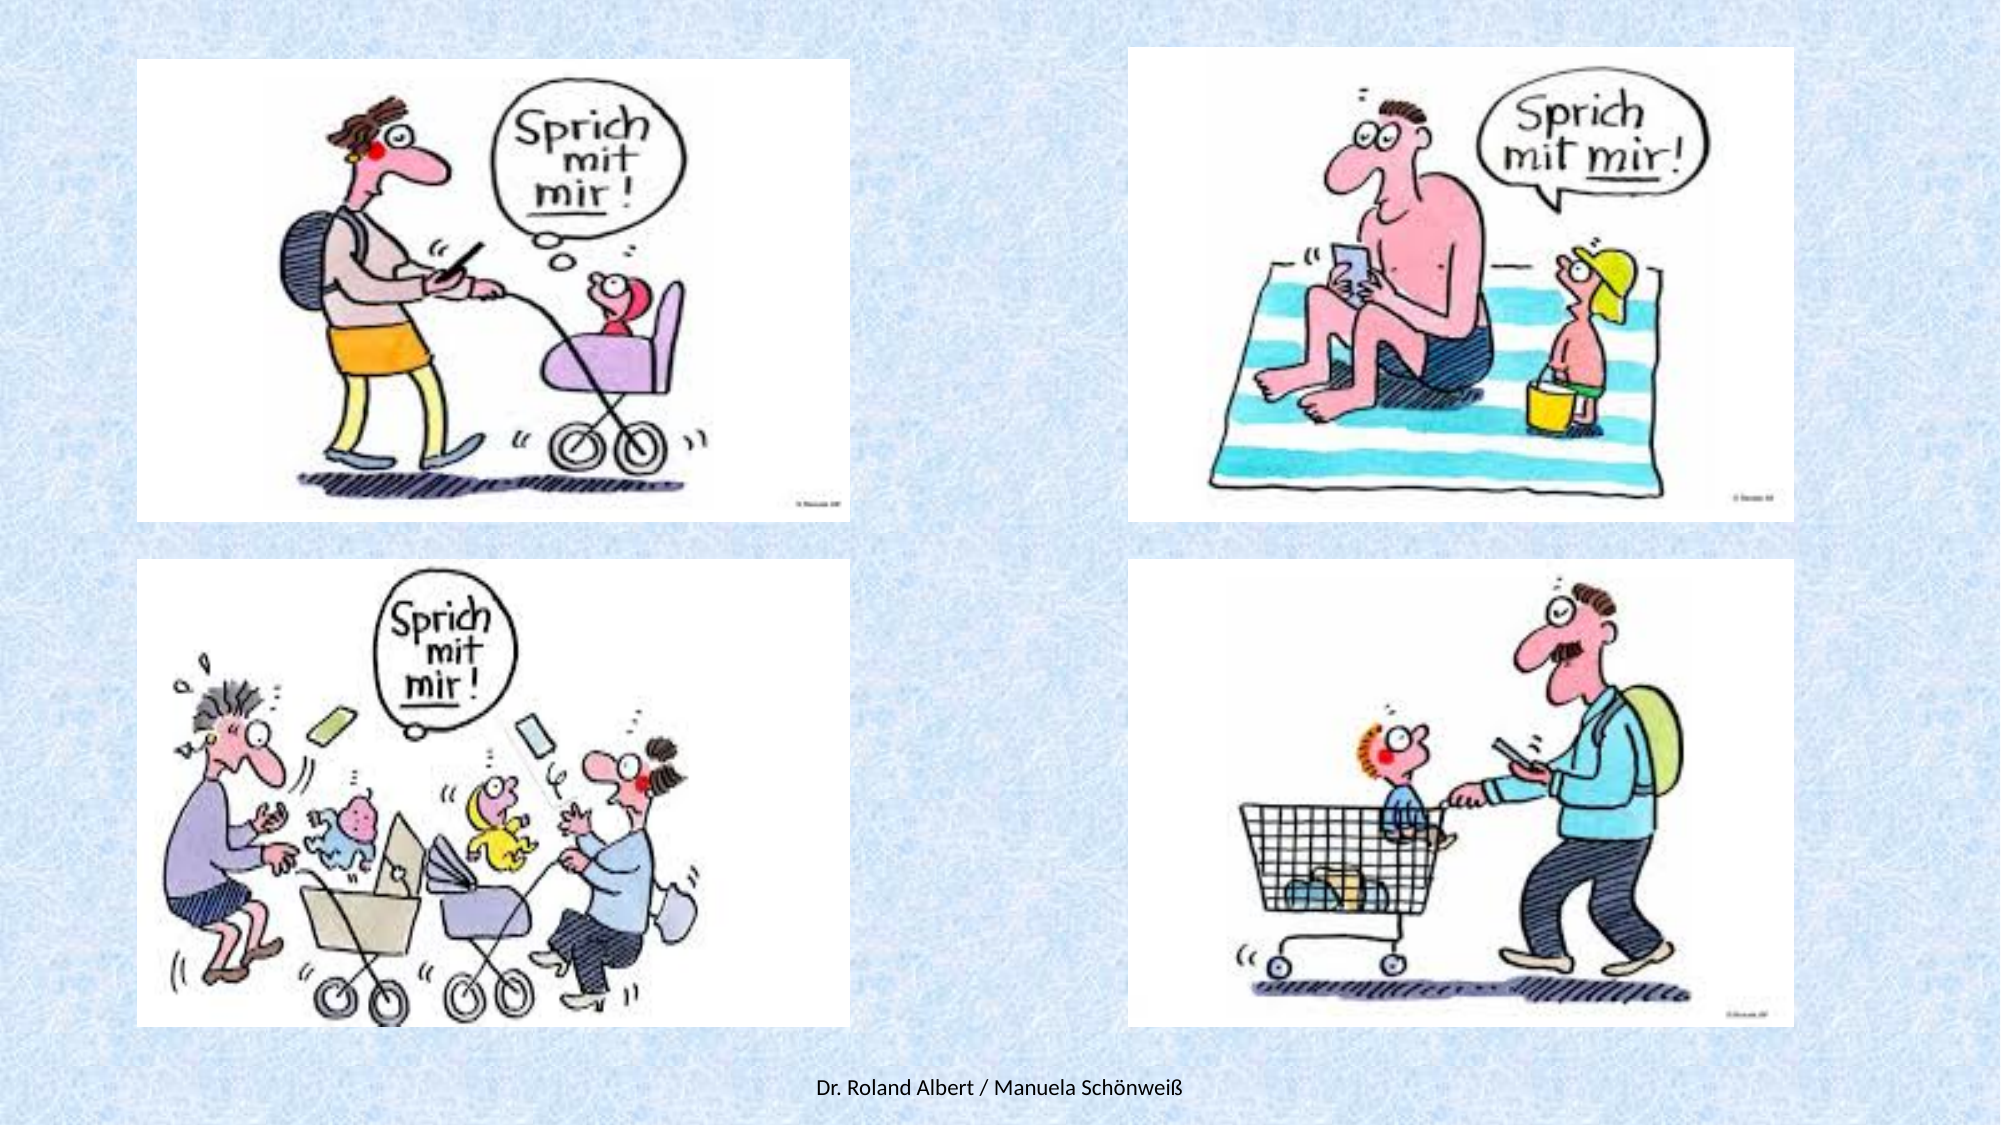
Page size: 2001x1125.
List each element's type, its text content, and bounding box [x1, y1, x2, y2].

picture [0, 0, 2001, 1125]
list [137, 59, 850, 522]
text_box Dr. Roland Albert / Manuela Schönweiß [801, 1065, 1199, 1108]
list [1128, 47, 1794, 522]
